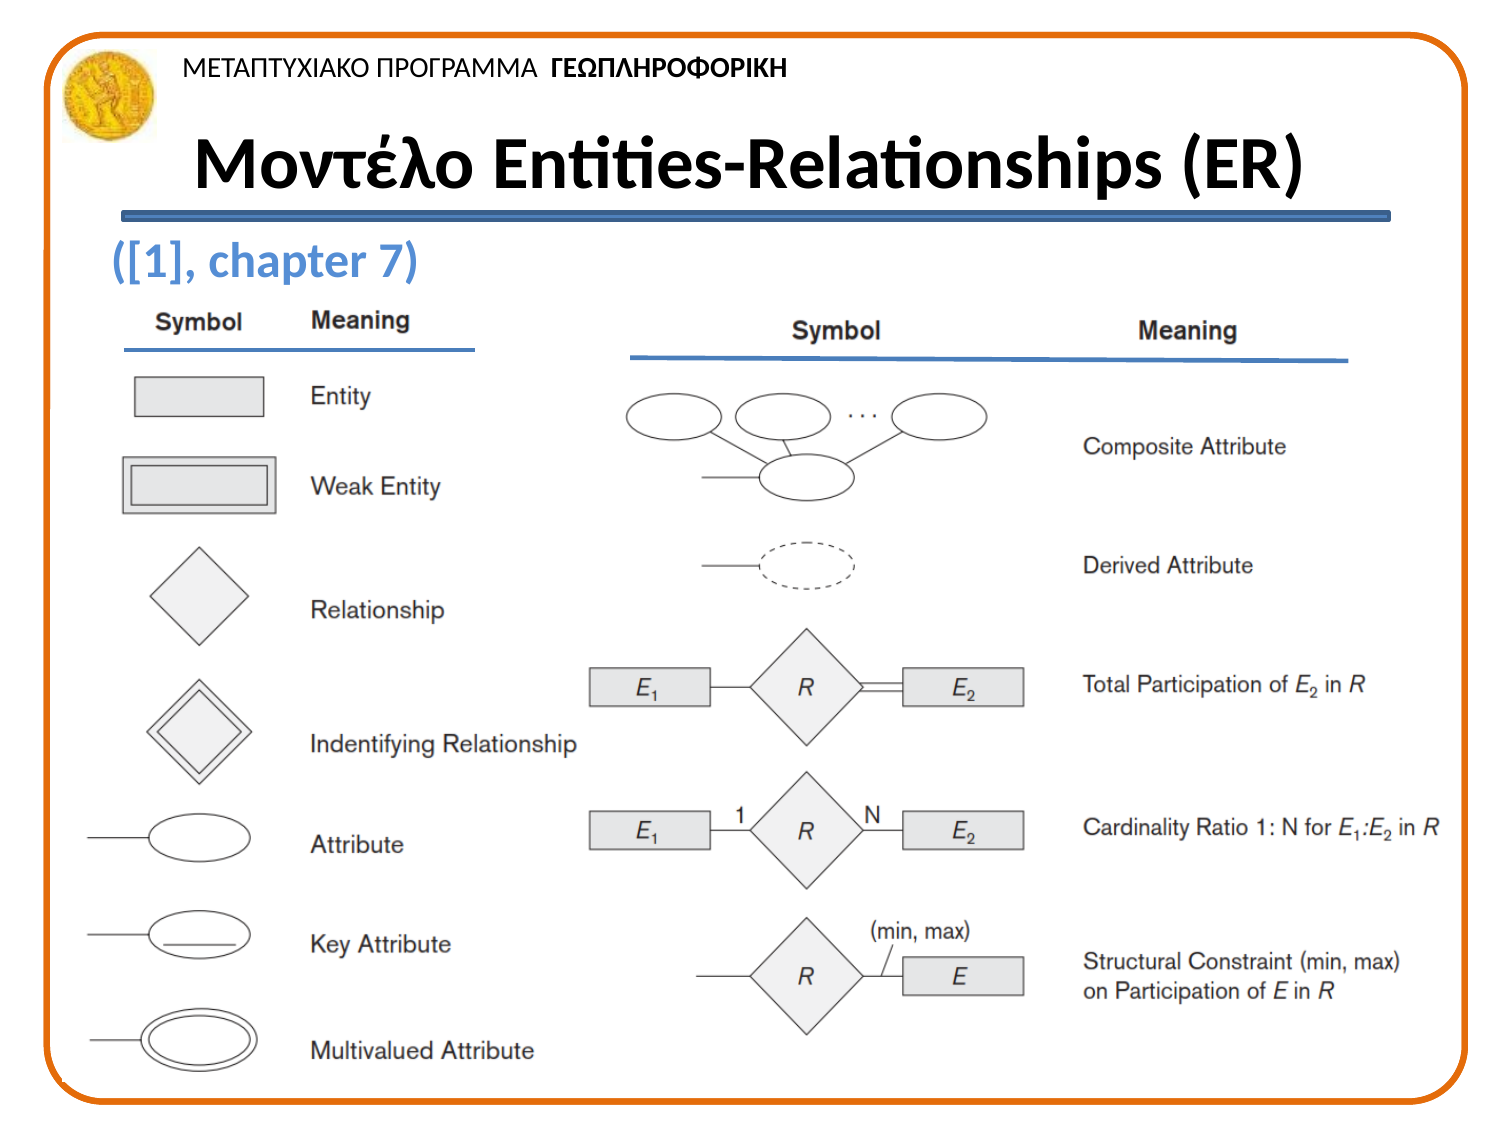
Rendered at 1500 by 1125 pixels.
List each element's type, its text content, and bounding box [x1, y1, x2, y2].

picture [62, 49, 157, 143]
list ([1], chapter 7) [95, 220, 569, 296]
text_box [581, 300, 1451, 1074]
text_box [62, 299, 581, 1083]
title Μοντέλο Entities-Relationships (ER) [75, 87, 1425, 230]
